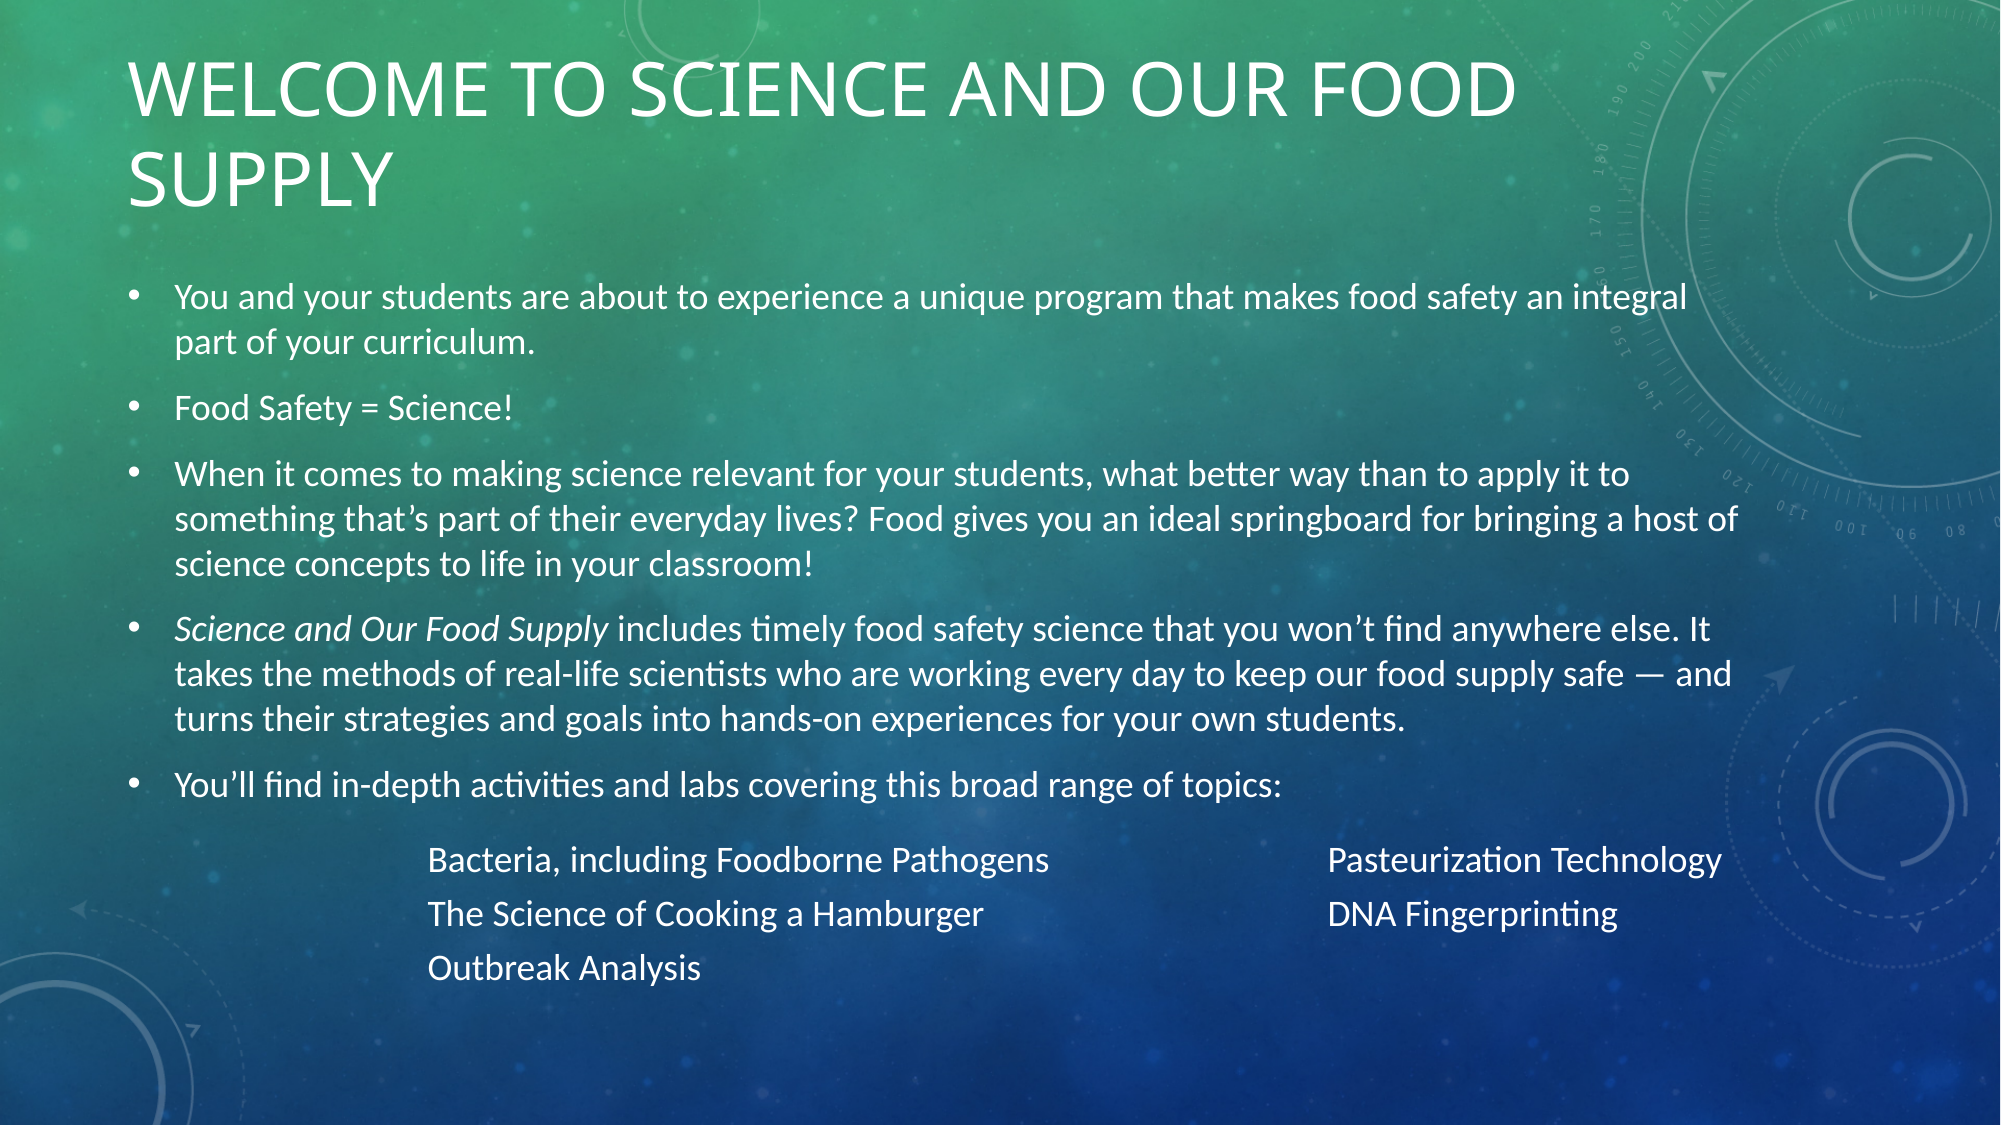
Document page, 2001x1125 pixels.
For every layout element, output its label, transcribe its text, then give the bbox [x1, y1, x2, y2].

picture [0, 0, 2001, 1125]
title Welcome to Science and Our Food Supply [112, 59, 1775, 203]
list You and your students are about to experience a unique program that makes food safety an integral part of your curriculum. Food Safety = Science! When it comes to making science relevant for your students, what better way than to apply it to something that’s part of their everyday lives? Food gives you an ideal springboard for bringing a host of science concepts to life in your classroom! Science and Our Food Supply includes timely food safety science that you won’t find anywhere else. It takes the methods of real-life scientists who are working every day to keep our food supply safe — and turns their strategies and goals into hands-on experiences for your own students. You’ll find in-depth activities and labs covering this broad range of topics: Bacteria, including Foodborne Pathogens Pasteurization Technology The Science of Cooking a Hamburger DNA Fingerprinting Outbreak Analysis [112, 203, 1775, 1057]
